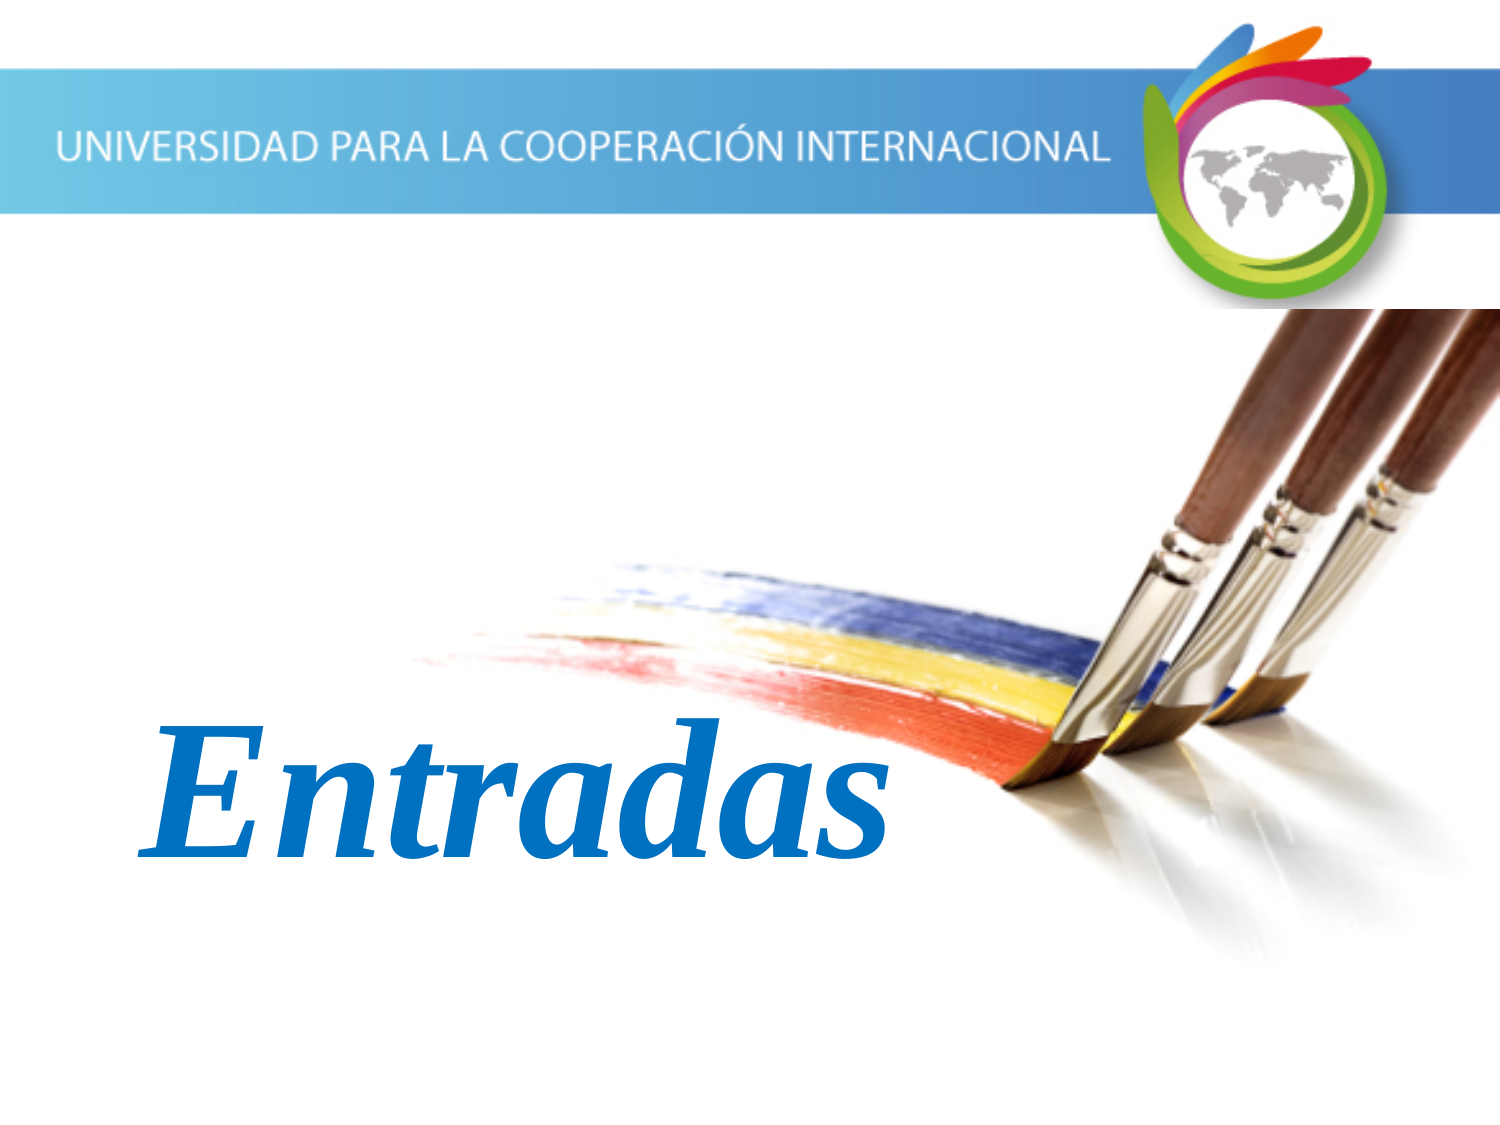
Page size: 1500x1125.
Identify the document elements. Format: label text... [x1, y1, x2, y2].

text_box Entradas [124, 649, 357, 905]
picture [0, 0, 1500, 1125]
